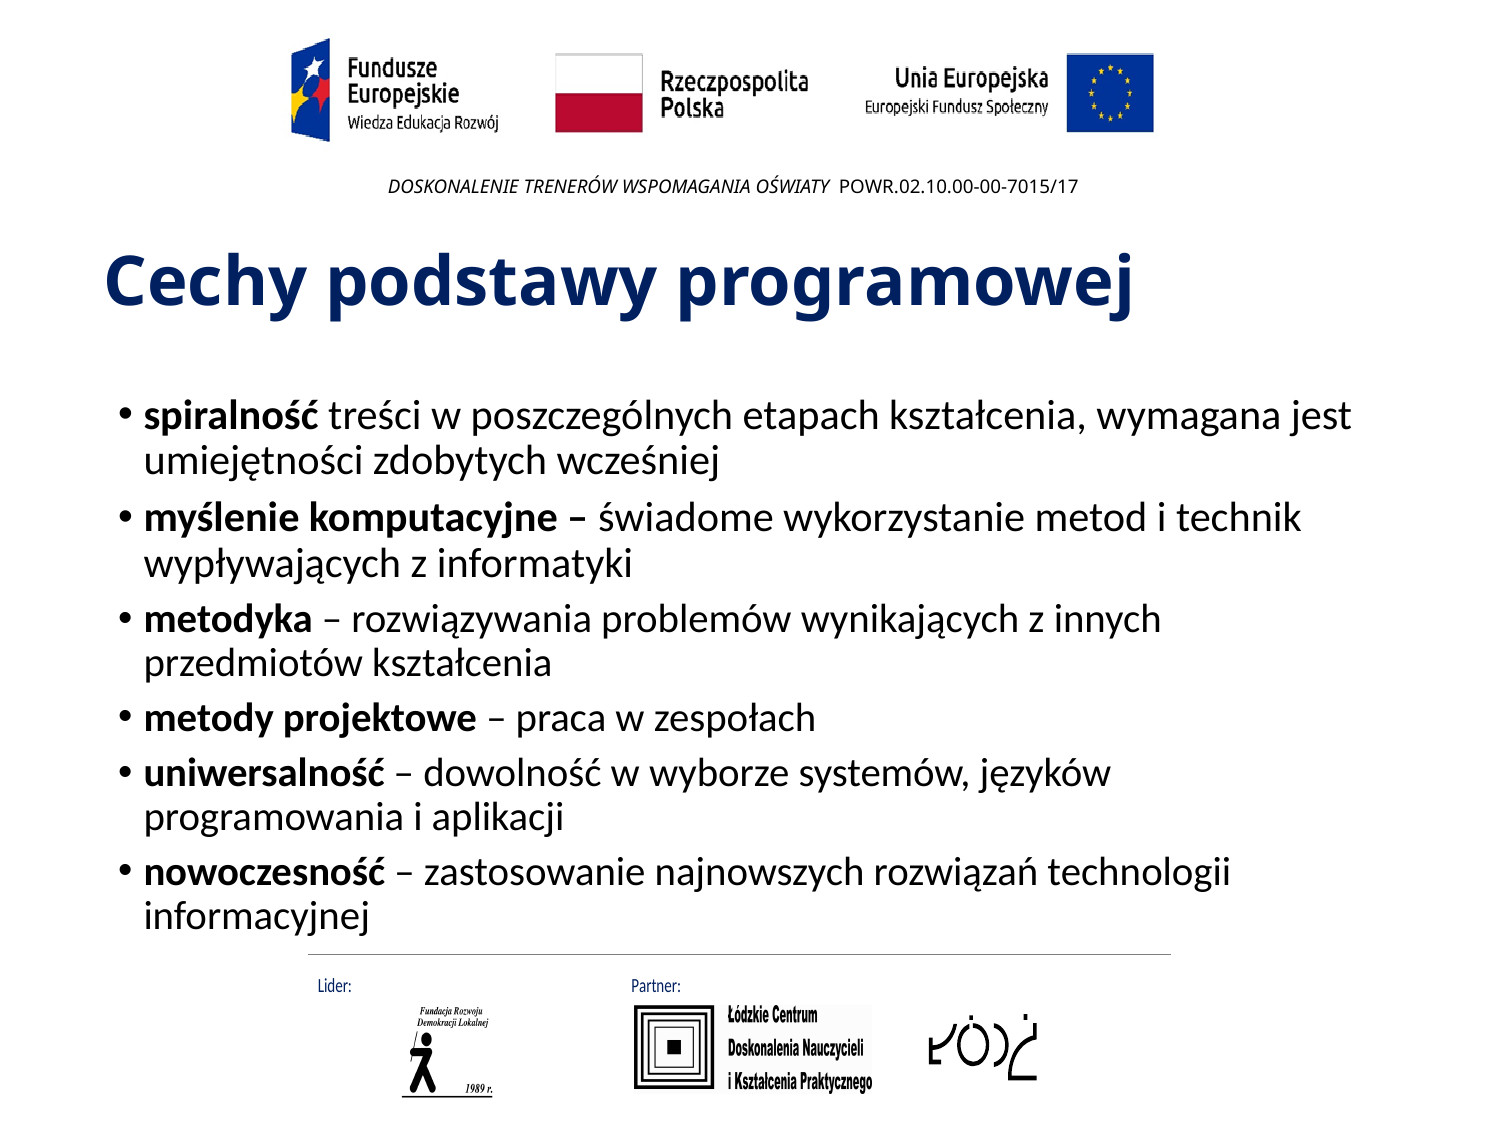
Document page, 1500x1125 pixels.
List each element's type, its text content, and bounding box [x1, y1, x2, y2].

list spiralność treści w poszczególnych etapach kształcenia, wymagana jest umiejętności zdobytych wcześniej myślenie komputacyjne – świadome wykorzystanie metod i technik wypływających z informatyki metodyka – rozwiązywania problemów wynikających z innych przedmiotów kształcenia metody projektowe – praca w zespołach uniwersalność – dowolność w wyborze systemów, języków programowania i aplikacji nowoczesność – zastosowanie najnowszych rozwiązań technologii informacyjnej [103, 385, 1397, 953]
title Cechy podstawy programowej [88, 208, 1383, 360]
picture [271, 13, 1173, 168]
